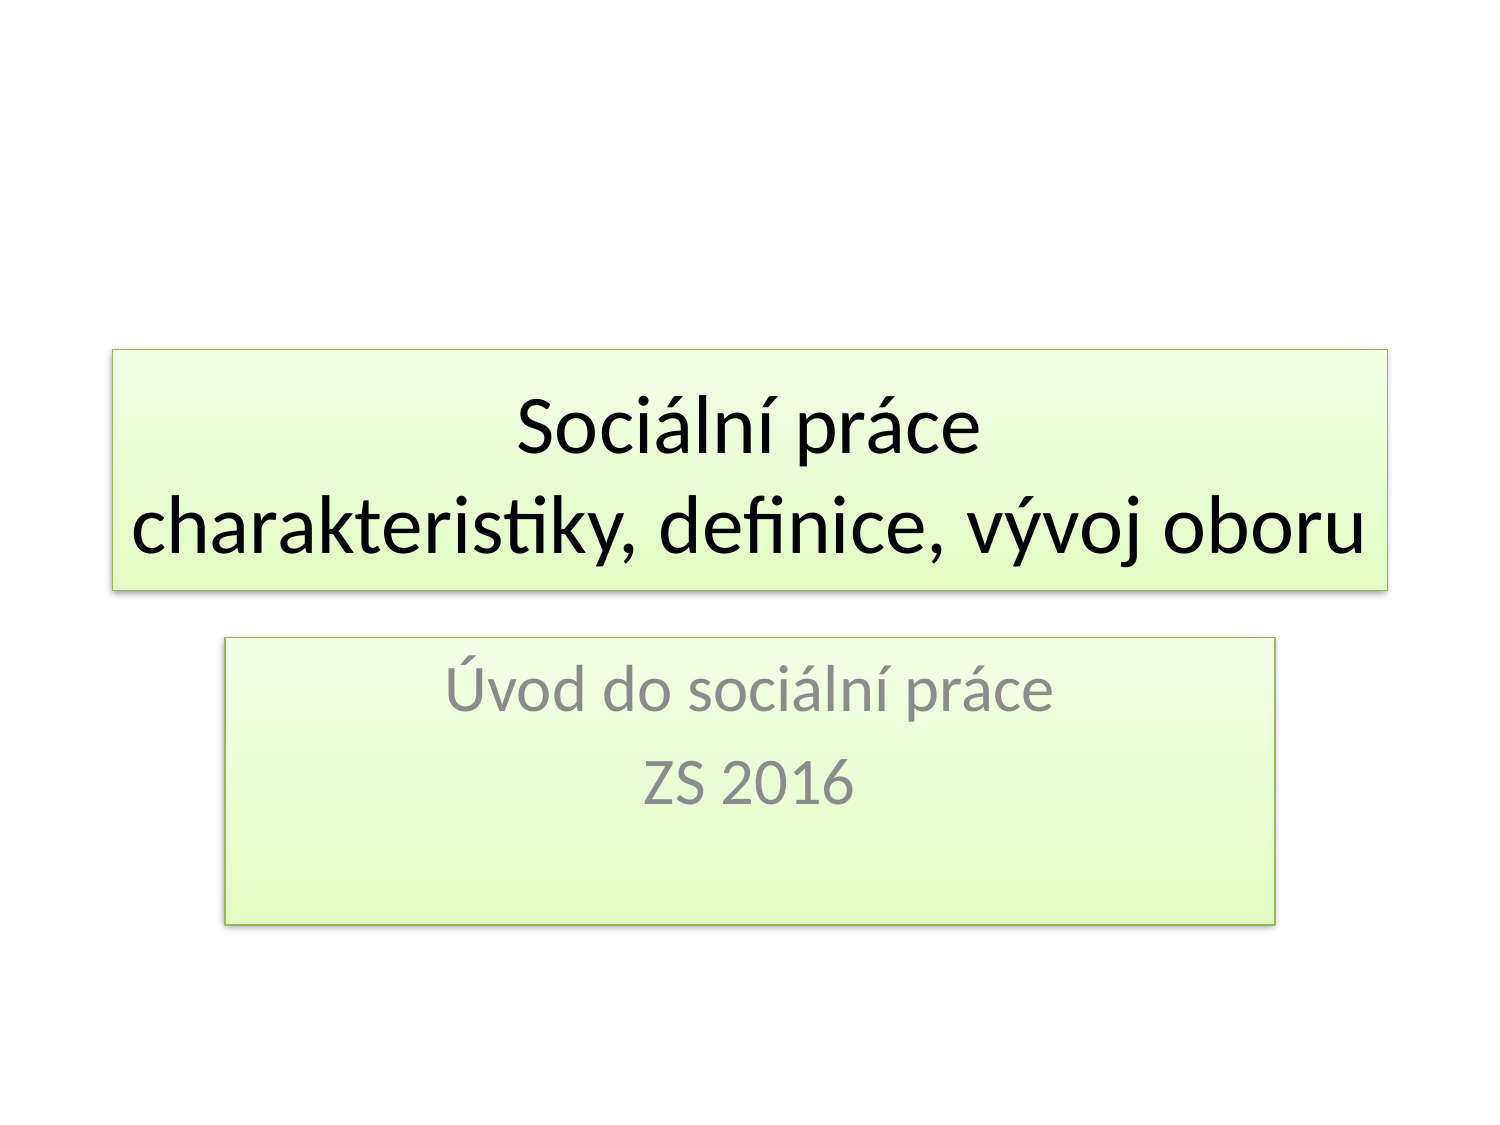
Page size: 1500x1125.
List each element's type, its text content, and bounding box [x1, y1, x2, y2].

subtitle Úvod do sociální práce ZS 2016 [224, 637, 1276, 926]
title Sociální práce charakteristiky, definice, vývoj oboru [112, 349, 1388, 591]
